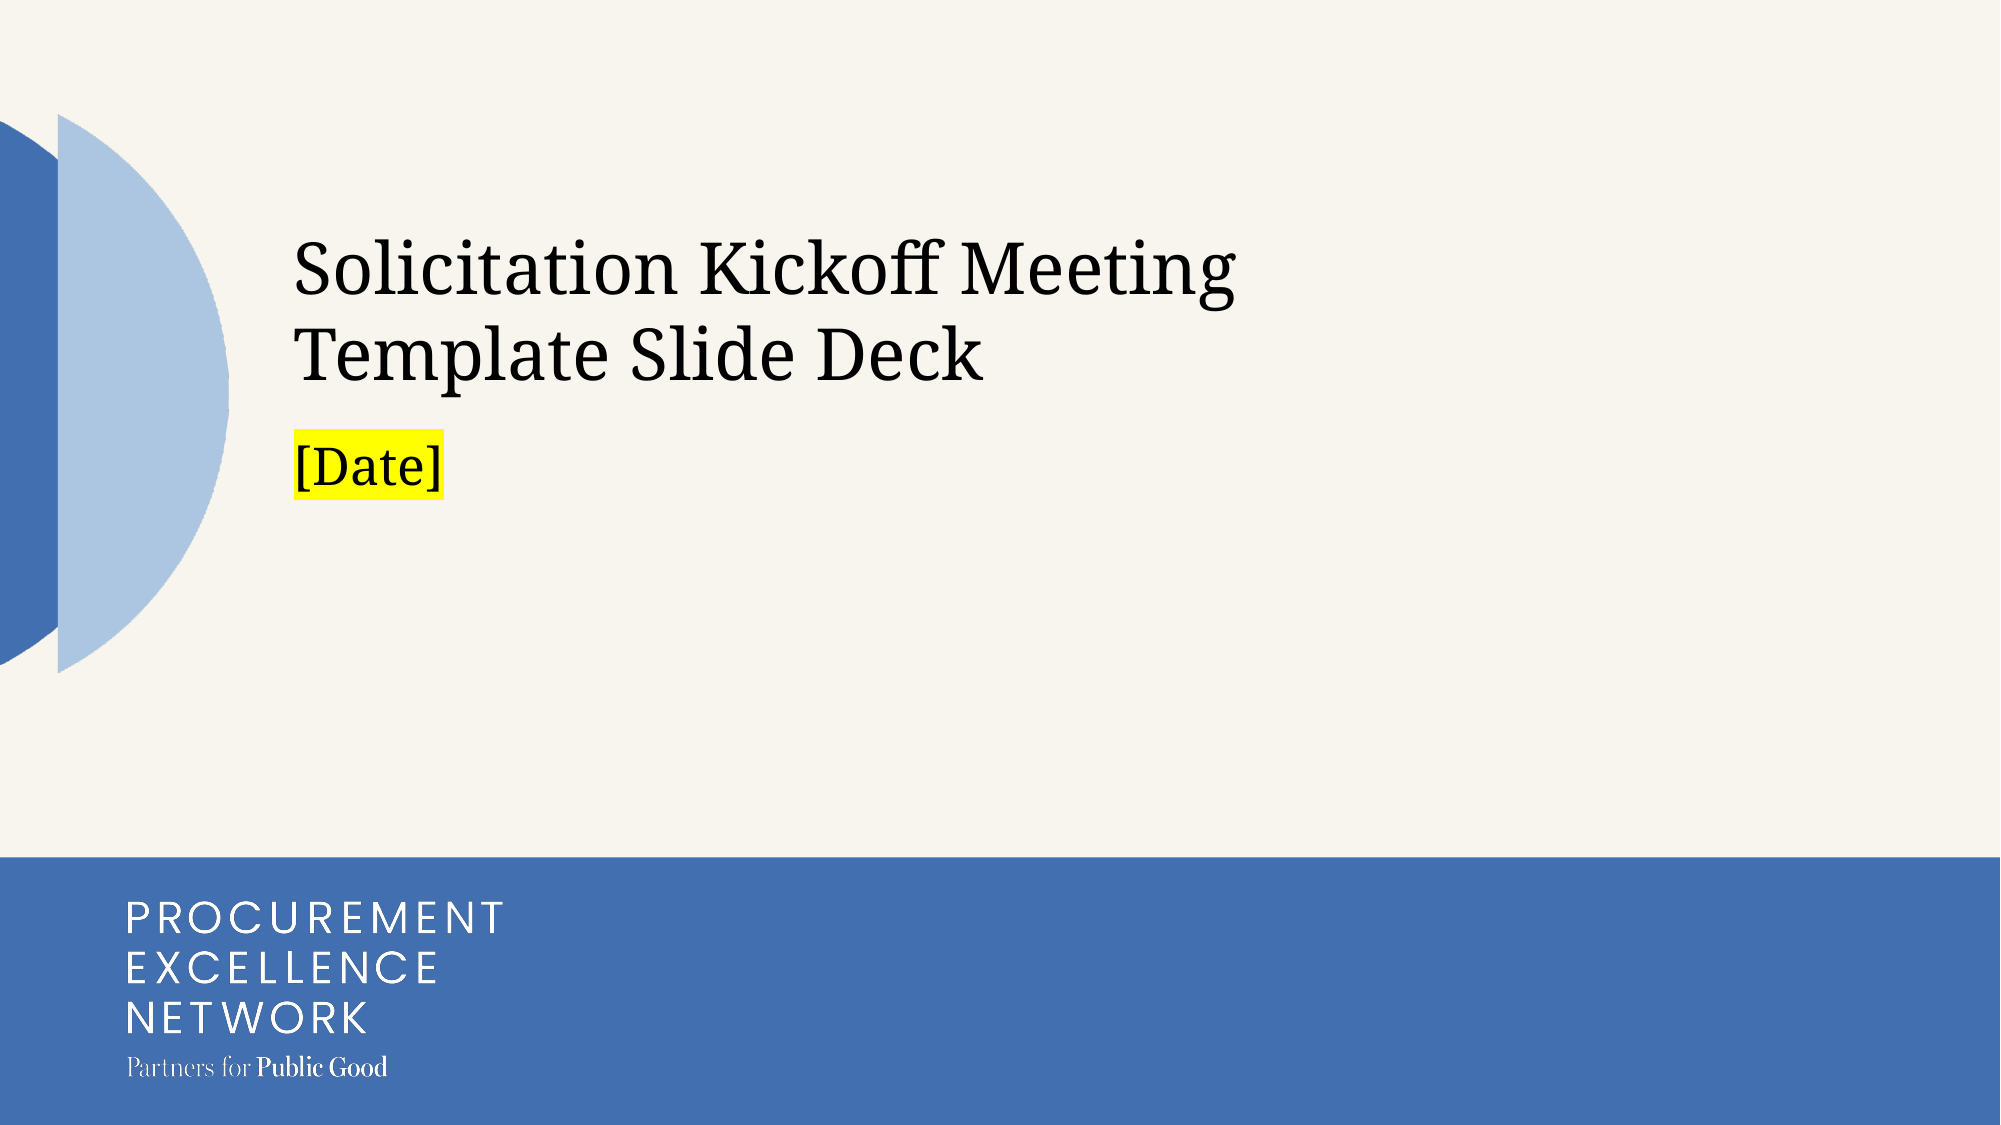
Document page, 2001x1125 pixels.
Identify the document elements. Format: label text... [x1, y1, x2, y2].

title Solicitation Kickoff Meeting Template Slide Deck [278, 214, 1846, 404]
picture [117, 883, 512, 1095]
picture [0, 38, 428, 750]
subtitle [Date] [278, 425, 1846, 576]
